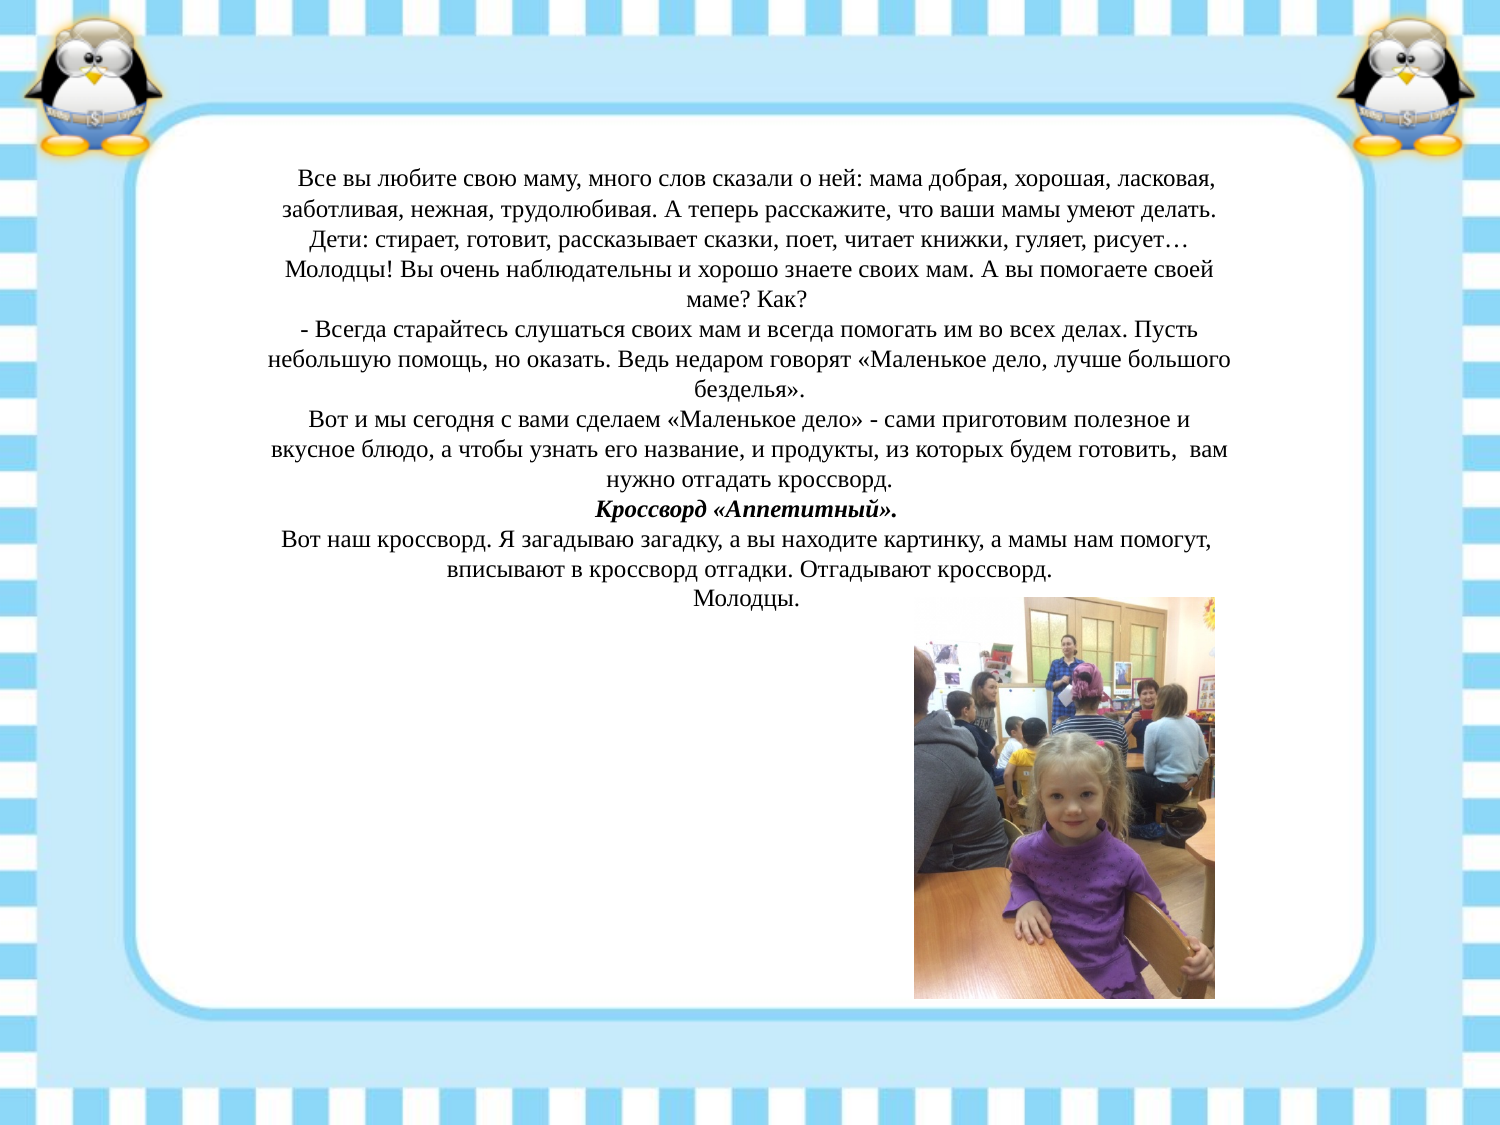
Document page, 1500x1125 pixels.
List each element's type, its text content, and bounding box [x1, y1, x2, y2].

title Все вы любите свою маму, много слов сказали о ней: мама добрая, хорошая, ласковая, заботливая, нежная, трудолюбивая. А теперь расскажите, что ваши мамы умеют делать. Дети: стирает, готовит, рассказывает сказки, поет, читает книжки, гуляет, рисует… Молодцы! Вы очень наблюдательны и хорошо знаете своих мам. А вы помогаете своей маме? Как? - Всегда старайтесь слушаться своих мам и всегда помогать им во всех делах. Пусть небольшую помощь, но оказать. Ведь недаром говорят «Маленькое дело, лучше большого безделья». Вот и мы сегодня с вами сделаем «Маленькое дело» - сами приготовим полезное и вкусное блюдо, а чтобы узнать его название, и продукты, из которых будем готовить, вам нужно отгадать кроссворд. Кроссворд «Аппетитный». Вот наш кроссворд. Я загадываю загадку, а вы находите картинку, а мамы нам помогут, вписывают в кроссворд отгадки. Отгадывают кроссворд. Молодцы. [249, 149, 1251, 680]
picture [0, 0, 1500, 1125]
